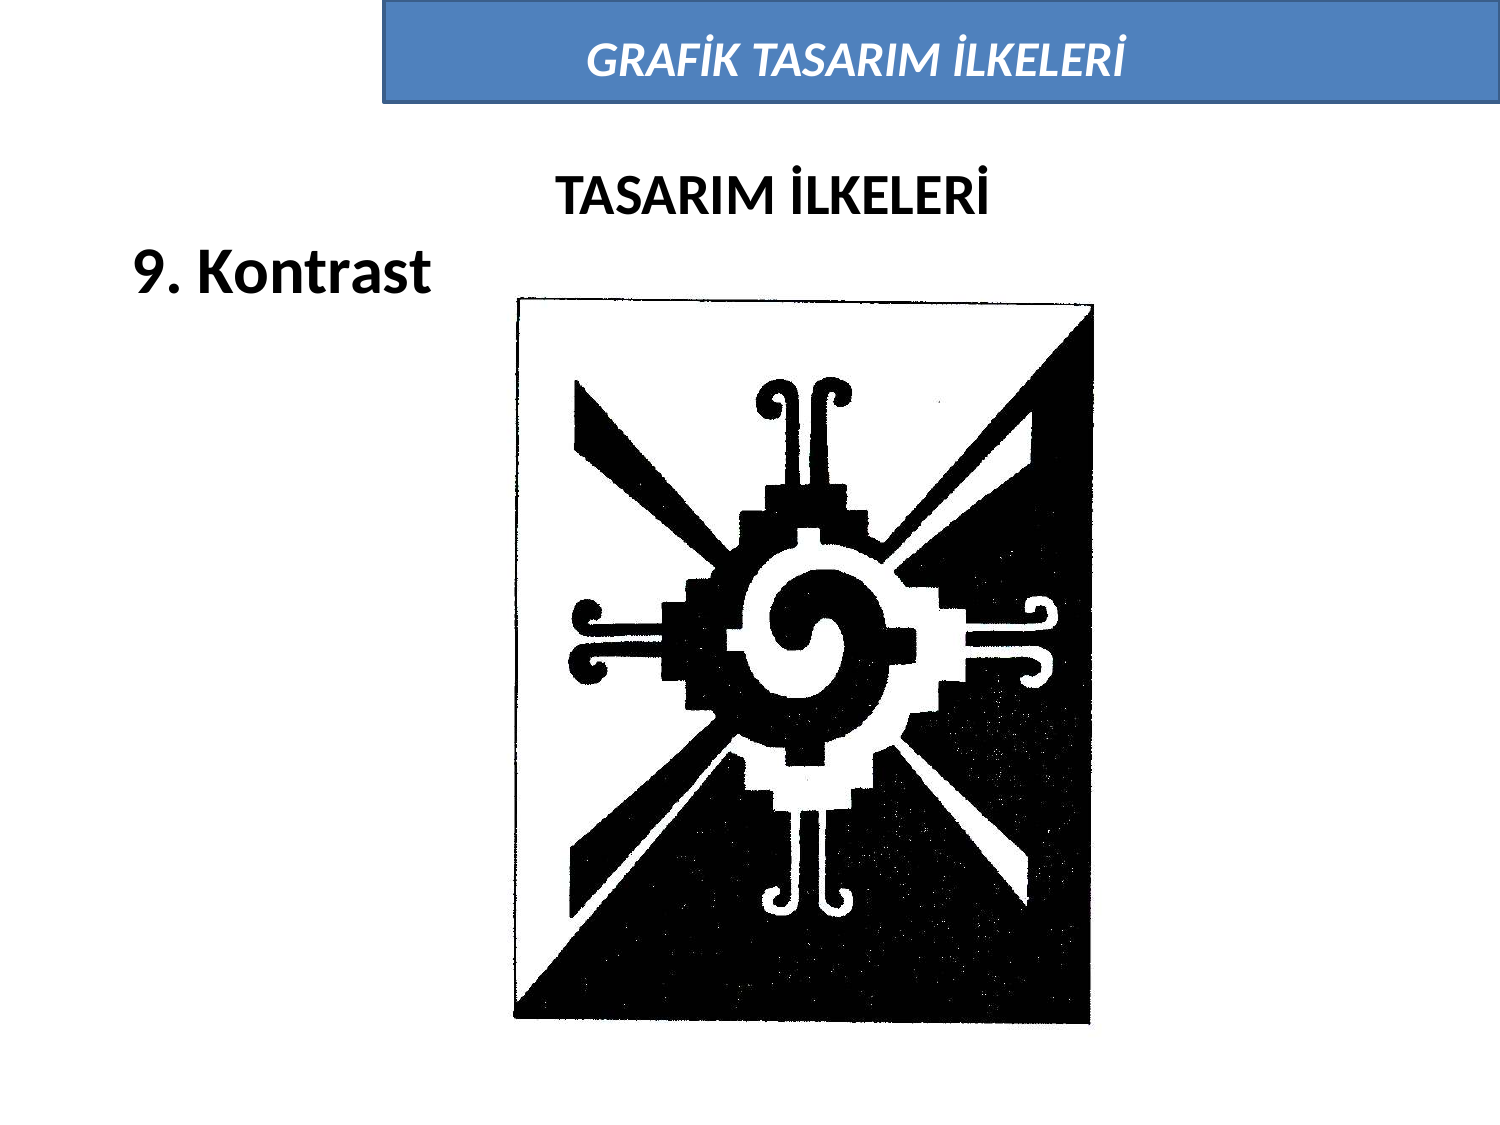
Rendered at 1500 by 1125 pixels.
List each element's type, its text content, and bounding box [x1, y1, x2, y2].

text_box [383, 0, 1500, 102]
text_box 9. Kontrast [123, 219, 1447, 315]
text_box TASARIM İLKELERİ [88, 149, 1459, 234]
text_box GRAFİK TASARIM İLKELERİ [383, 19, 1329, 94]
picture [466, 266, 1139, 1056]
